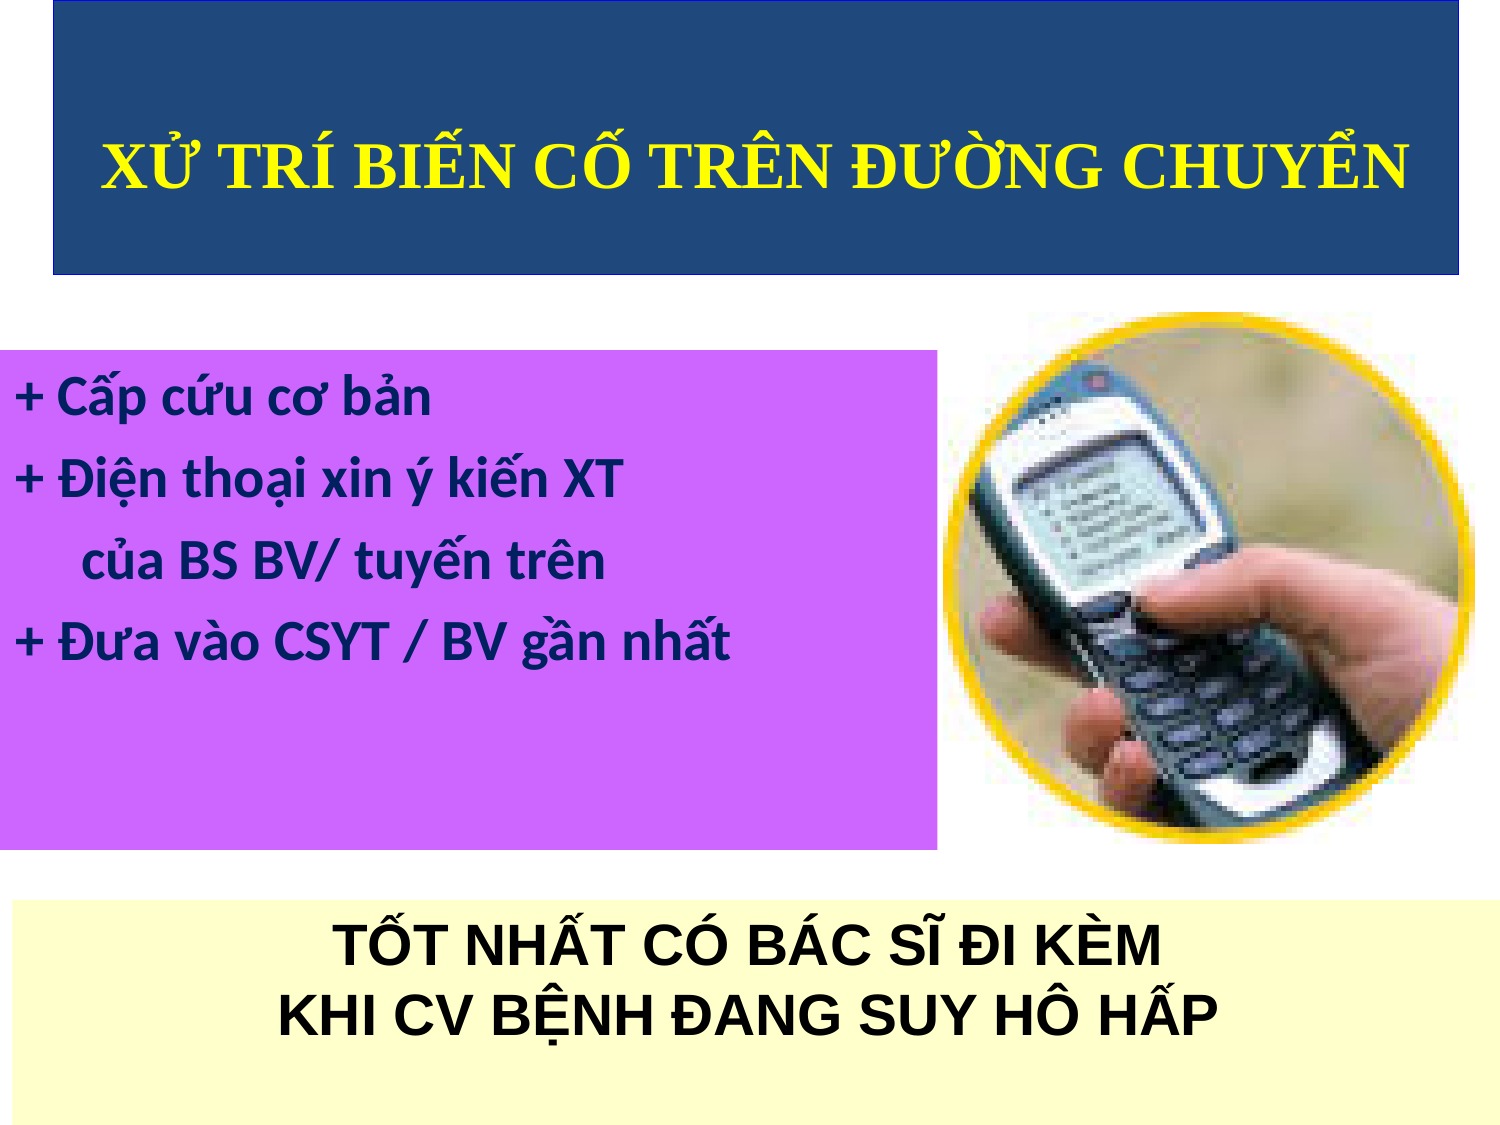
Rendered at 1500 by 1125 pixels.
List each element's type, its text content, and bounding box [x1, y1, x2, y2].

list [943, 312, 1476, 844]
text_box TỐT NHẤT CÓ BÁC SĨ ĐI KÈM KHI CV BỆNH ĐANG SUY HÔ HẤP [12, 899, 1500, 1125]
title XỬ TRÍ BIẾN CỐ TRÊN ĐƯỜNG CHUYỂN [53, 0, 1459, 275]
list + Cấp cứu cơ bản + Điện thoại xin ý kiến XT của BS BV/ tuyến trên + Đưa vào CSYT / BV gần nhất [0, 350, 938, 850]
